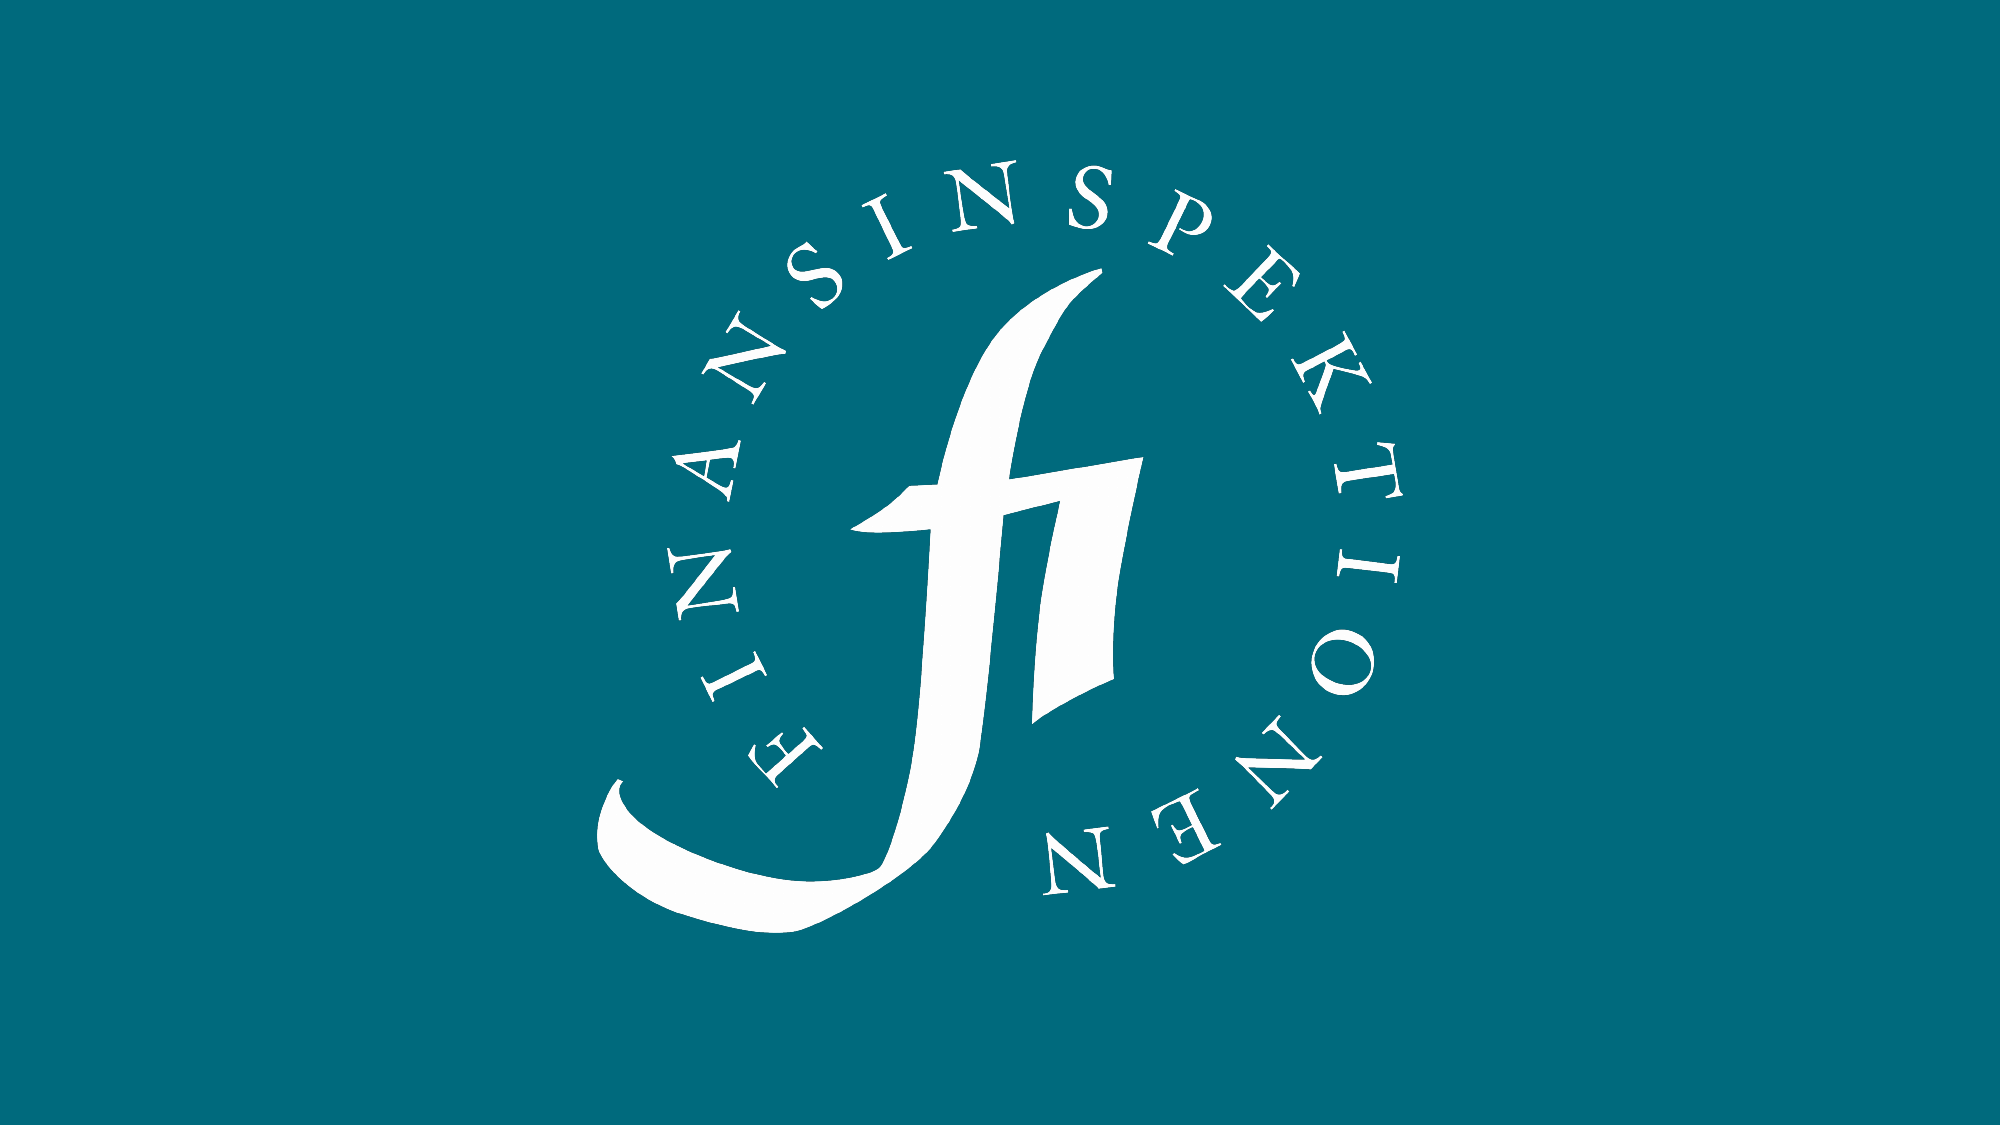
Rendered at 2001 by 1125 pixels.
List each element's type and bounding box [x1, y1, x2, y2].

picture [597, 160, 1403, 933]
